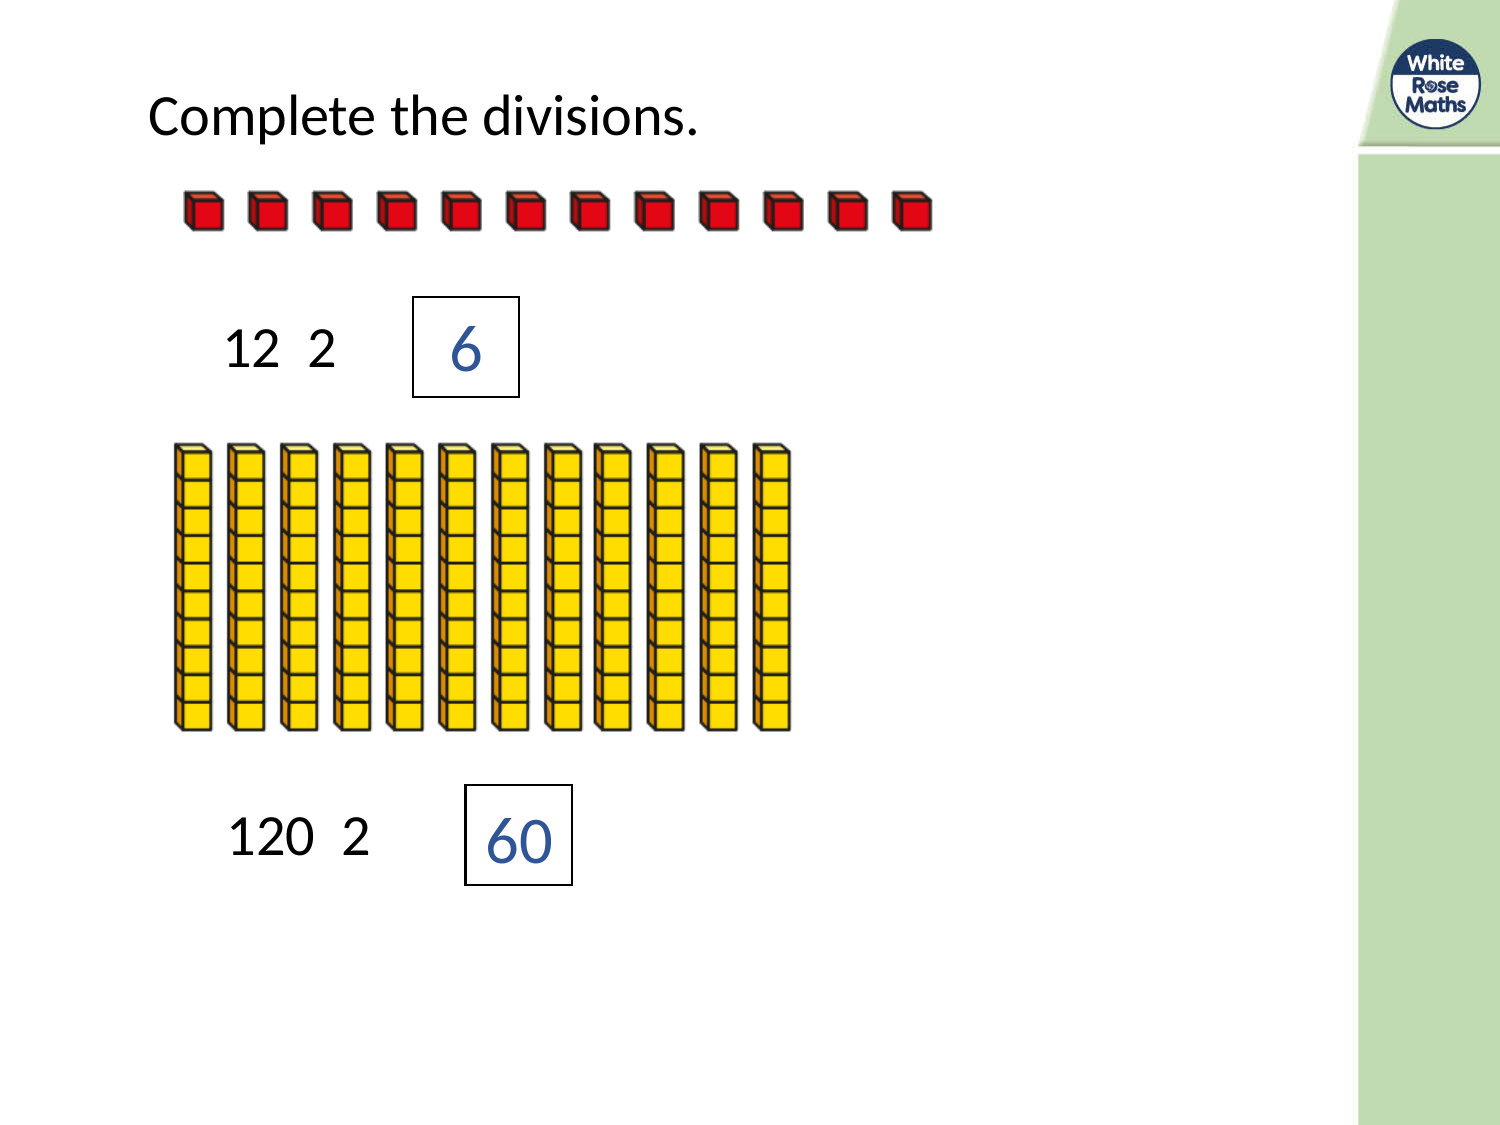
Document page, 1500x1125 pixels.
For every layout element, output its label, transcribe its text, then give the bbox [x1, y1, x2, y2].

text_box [452, 401, 843, 764]
text_box [412, 296, 520, 398]
text_box [464, 784, 573, 886]
text_box Complete the divisions. [133, 70, 716, 155]
picture [0, 0, 1500, 1125]
text_box 60 [470, 789, 568, 884]
text_box 6 [434, 297, 498, 392]
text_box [552, 173, 947, 256]
